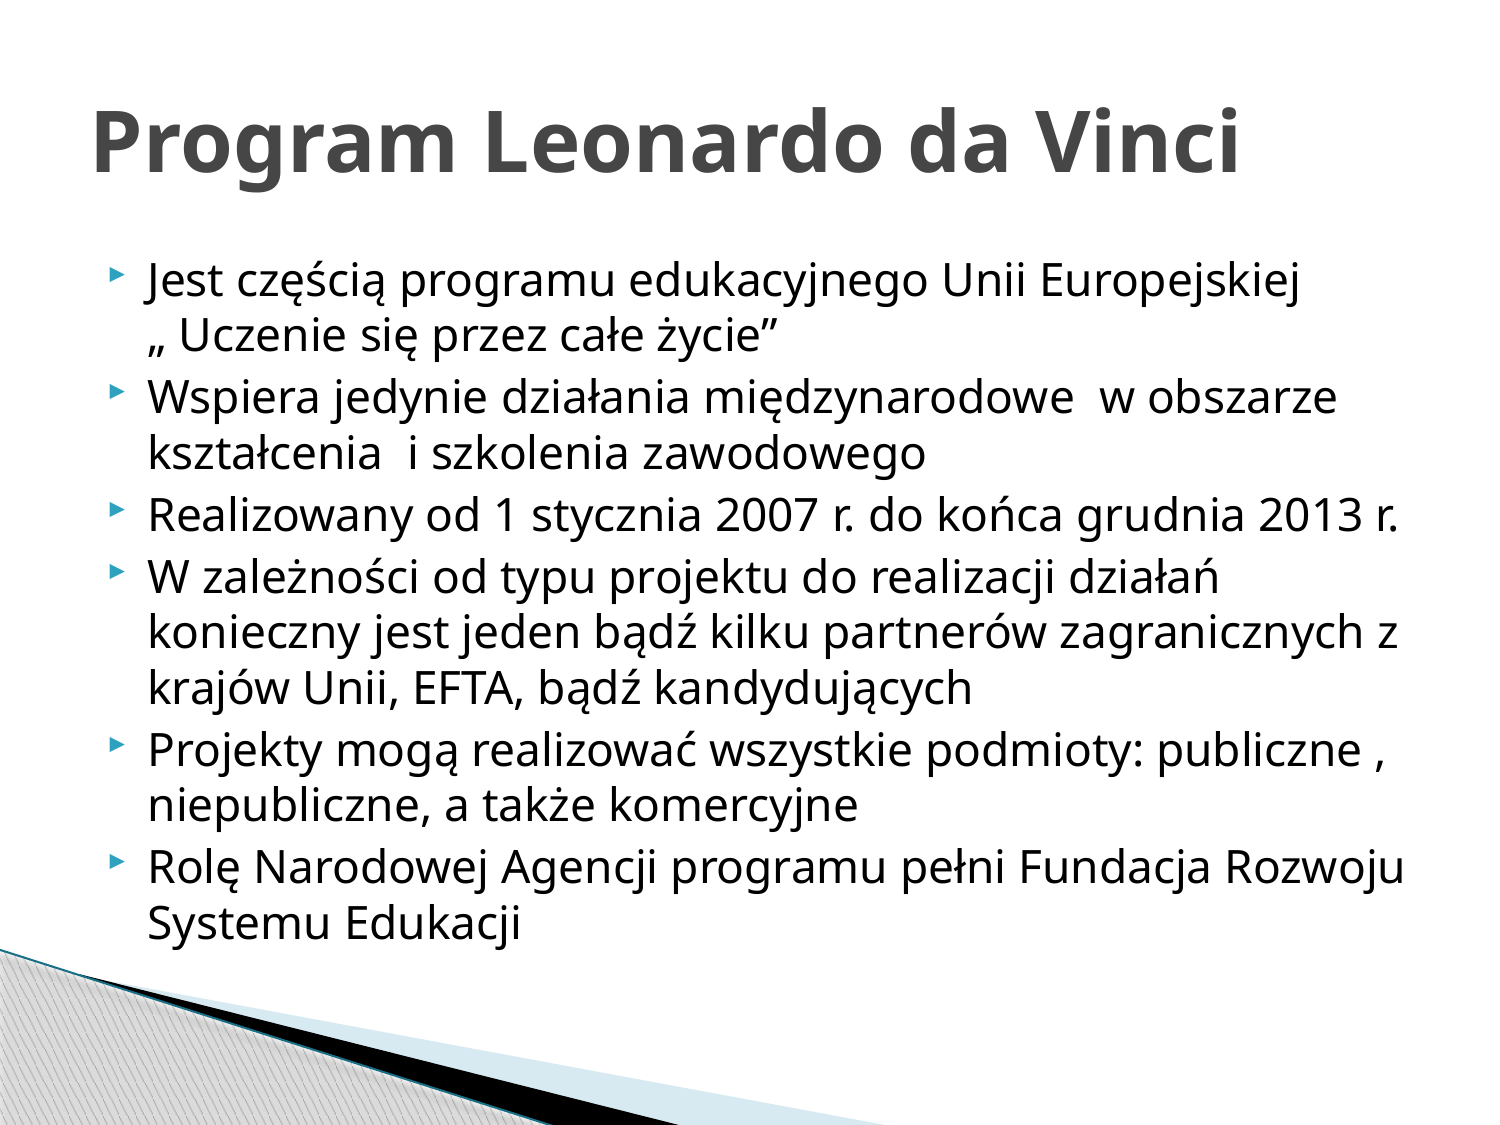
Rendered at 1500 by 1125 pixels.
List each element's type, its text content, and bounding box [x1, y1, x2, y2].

list Jest częścią programu edukacyjnego Unii Europejskiej „ Uczenie się przez całe życie” Wspiera jedynie działania międzynarodowe w obszarze kształcenia i szkolenia zawodowego Realizowany od 1 stycznia 2007 r. do końca grudnia 2013 r. W zależności od typu projektu do realizacji działań konieczny jest jeden bądź kilku partnerów zagranicznych z krajów Unii, EFTA, bądź kandydujących Projekty mogą realizować wszystkie podmioty: publiczne , niepubliczne, a także komercyjne Rolę Narodowej Agencji programu pełni Fundacja Rozwoju Systemu Edukacji [75, 243, 1425, 986]
title Program Leonardo da Vinci [75, 45, 1425, 233]
